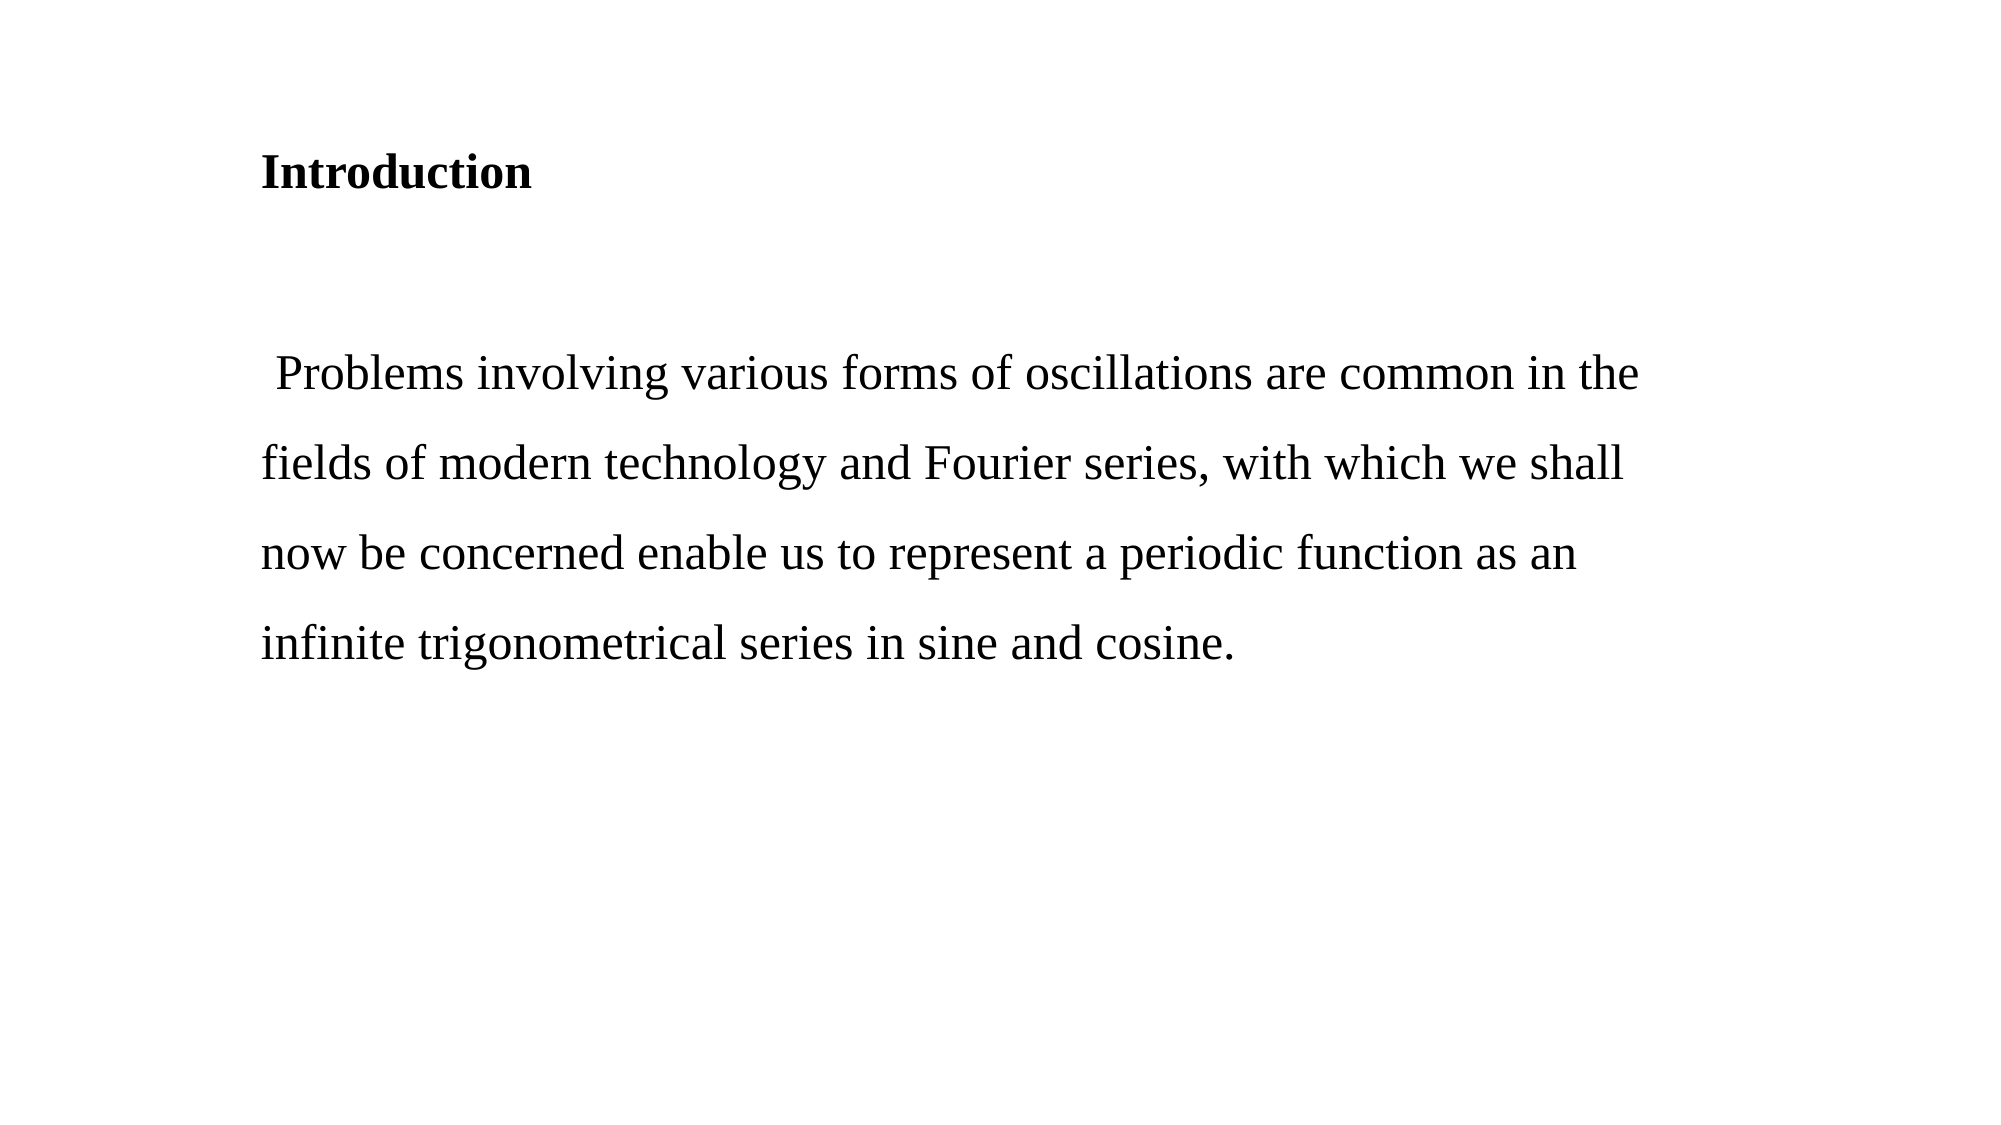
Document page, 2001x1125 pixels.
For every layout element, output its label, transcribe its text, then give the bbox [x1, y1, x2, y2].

text_box Introduction Problems involving various forms of oscillations are common in the fields of modern technology and Fourier series, with which we shall now be concerned enable us to represent a periodic function as an infinite trigonometrical series in sine and cosine. [246, 122, 1732, 677]
